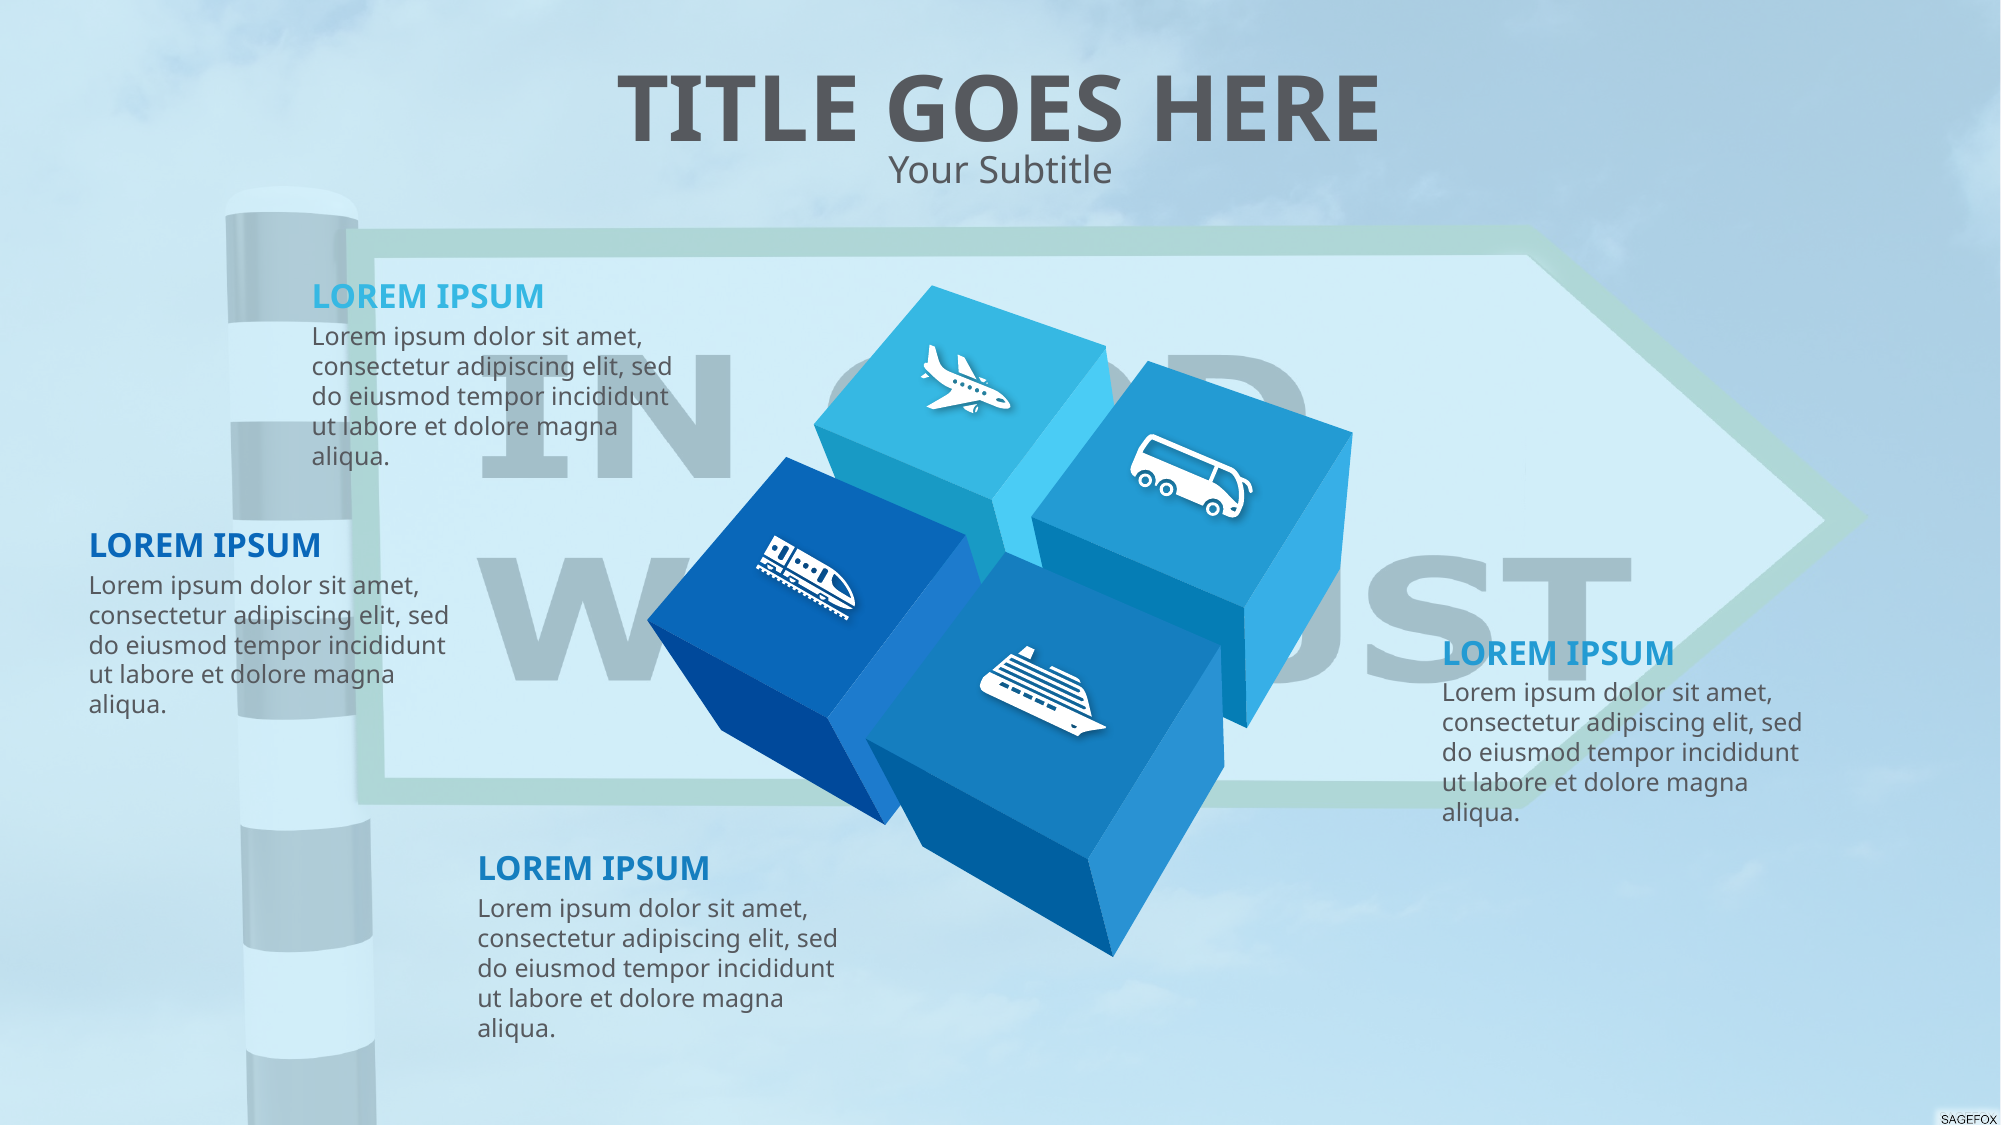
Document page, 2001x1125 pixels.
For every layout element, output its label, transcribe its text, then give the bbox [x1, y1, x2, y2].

text_box LOREM IPSUM Lorem ipsum dolor sit amet, consectetur adipiscing elit, sed do eiusmod tempor incididunt ut labore et dolore magna aliqua. [1427, 624, 1827, 834]
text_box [865, 551, 1225, 958]
text_box LOREM IPSUM Lorem ipsum dolor sit amet, consectetur adipiscing elit, sed do eiusmod tempor incididunt ut labore et dolore magna aliqua. [462, 840, 862, 1050]
text_box LOREM IPSUM Lorem ipsum dolor sit amet, consectetur adipiscing elit, sed do eiusmod tempor incididunt ut labore et dolore magna aliqua. [73, 516, 473, 727]
picture [1938, 1114, 1999, 1125]
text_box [813, 285, 1128, 551]
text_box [548, 42, 1452, 199]
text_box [1031, 360, 1353, 729]
text_box LOREM IPSUM Lorem ipsum dolor sit amet, consectetur adipiscing elit, sed do eiusmod tempor incididunt ut labore et dolore magna aliqua. [296, 268, 697, 478]
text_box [647, 456, 1007, 825]
